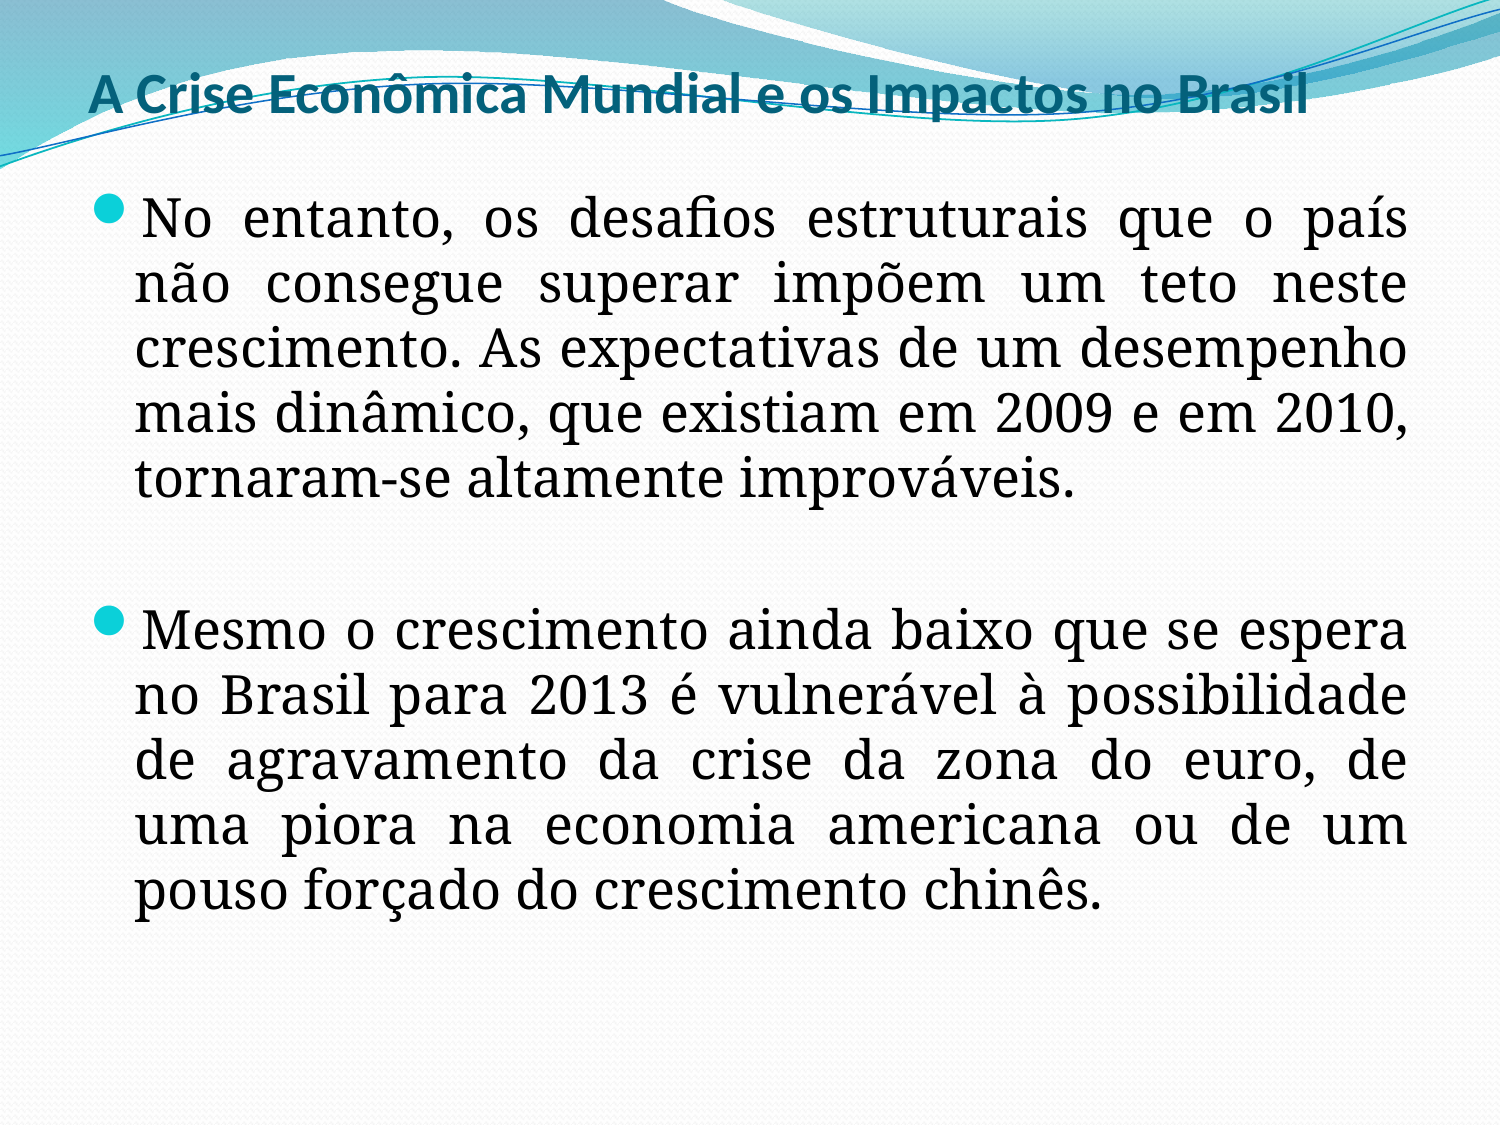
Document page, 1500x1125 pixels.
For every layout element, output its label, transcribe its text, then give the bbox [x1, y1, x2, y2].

list No entanto, os desafios estruturais que o país não consegue superar impõem um teto neste crescimento. As expectativas de um desempenho mais dinâmico, que existiam em 2009 e em 2010, tornaram-se altamente improváveis. Mesmo o crescimento ainda baixo que se espera no Brasil para 2013 é vulnerável à possibilidade de agravamento da crise da zona do euro, de uma piora na economia americana ou de um pouso forçado do crescimento chinês. [75, 175, 1425, 1005]
title A Crise Econômica Mundial e os Impactos no Brasil [75, 45, 1425, 126]
